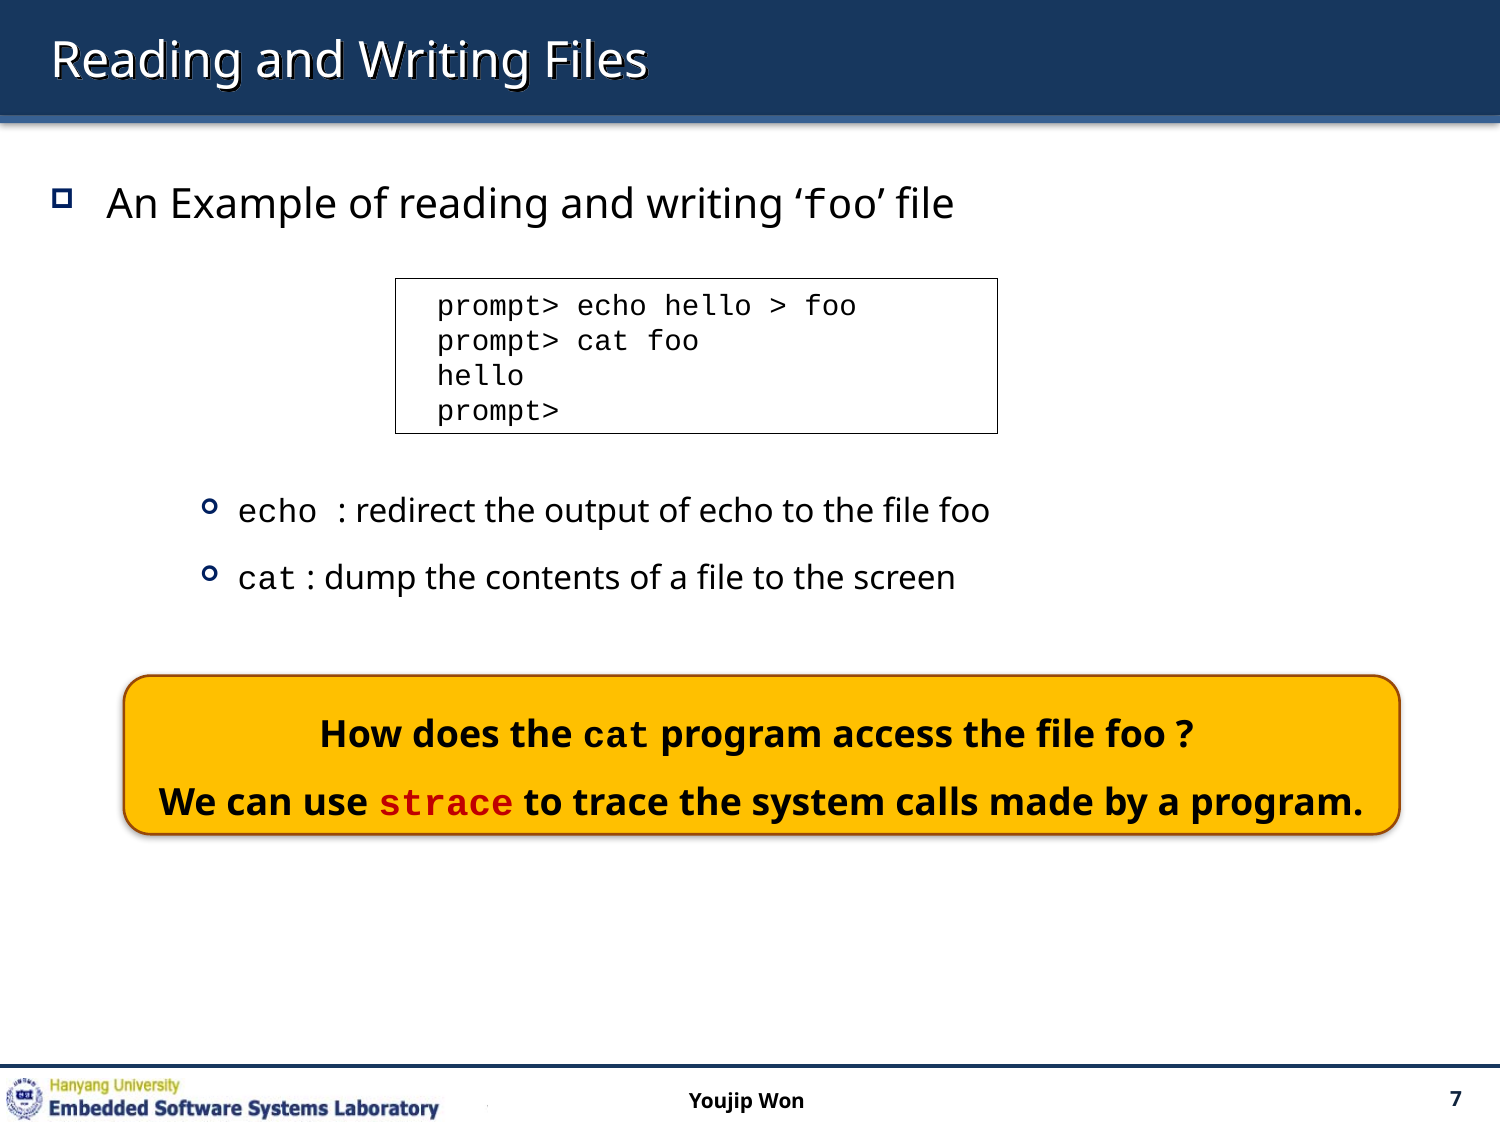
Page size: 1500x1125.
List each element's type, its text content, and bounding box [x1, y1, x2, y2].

footer Youjip Won [497, 1079, 997, 1117]
text_box prompt> echo hello > foo prompt> cat foo hello prompt> [395, 278, 998, 434]
picture [6, 1078, 488, 1122]
text_box How does the cat program access the file foo ? We can use strace to trace the system calls made by a program. [120, 672, 1403, 838]
slide_number 7 [1306, 1081, 1483, 1118]
list An Example of reading and writing ‘foo’ file echo : redirect the output of echo to the file foo cat : dump the contents of a file to the screen [34, 144, 1477, 1048]
title Reading and Writing Files [34, 8, 1477, 106]
